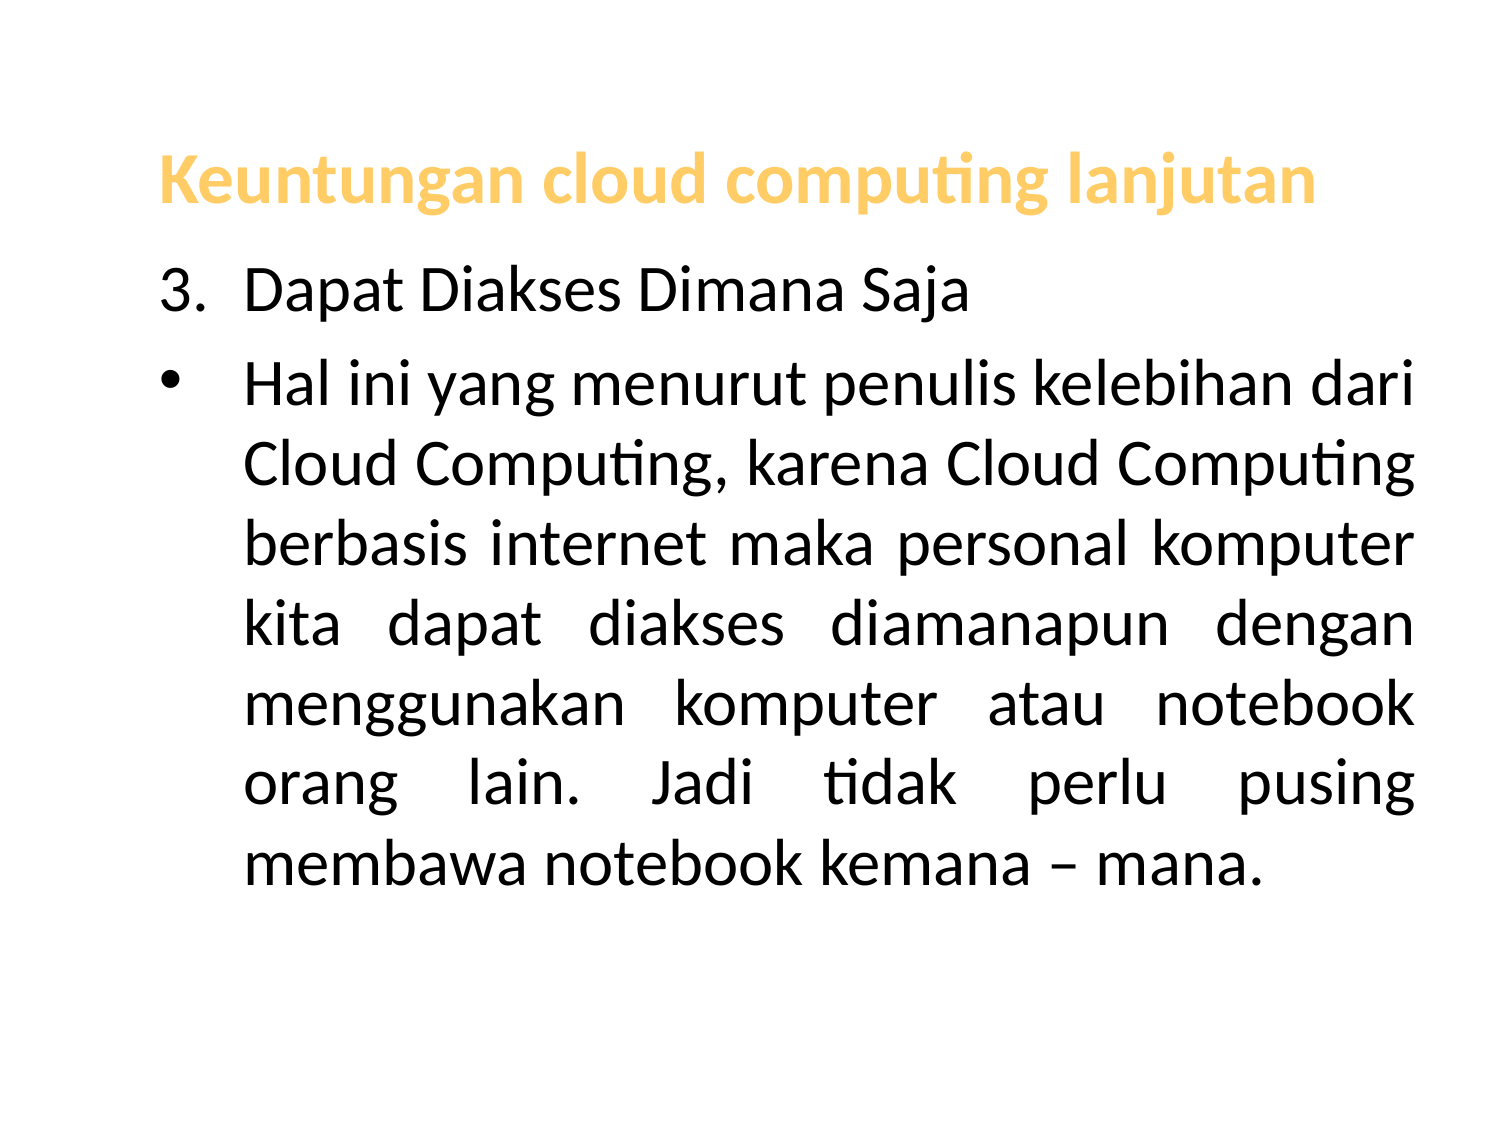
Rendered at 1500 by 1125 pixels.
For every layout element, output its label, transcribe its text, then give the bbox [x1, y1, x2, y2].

list Dapat Diakses Dimana Saja Hal ini yang menurut penulis kelebihan dari Cloud Computing, karena Cloud Computing berbasis internet maka personal komputer kita dapat diakses diamanapun dengan menggunakan komputer atau notebook orang lain. Jadi tidak perlu pusing membawa notebook kemana – mana. [144, 237, 1432, 1060]
title Keuntungan cloud computing lanjutan [97, 113, 1381, 236]
